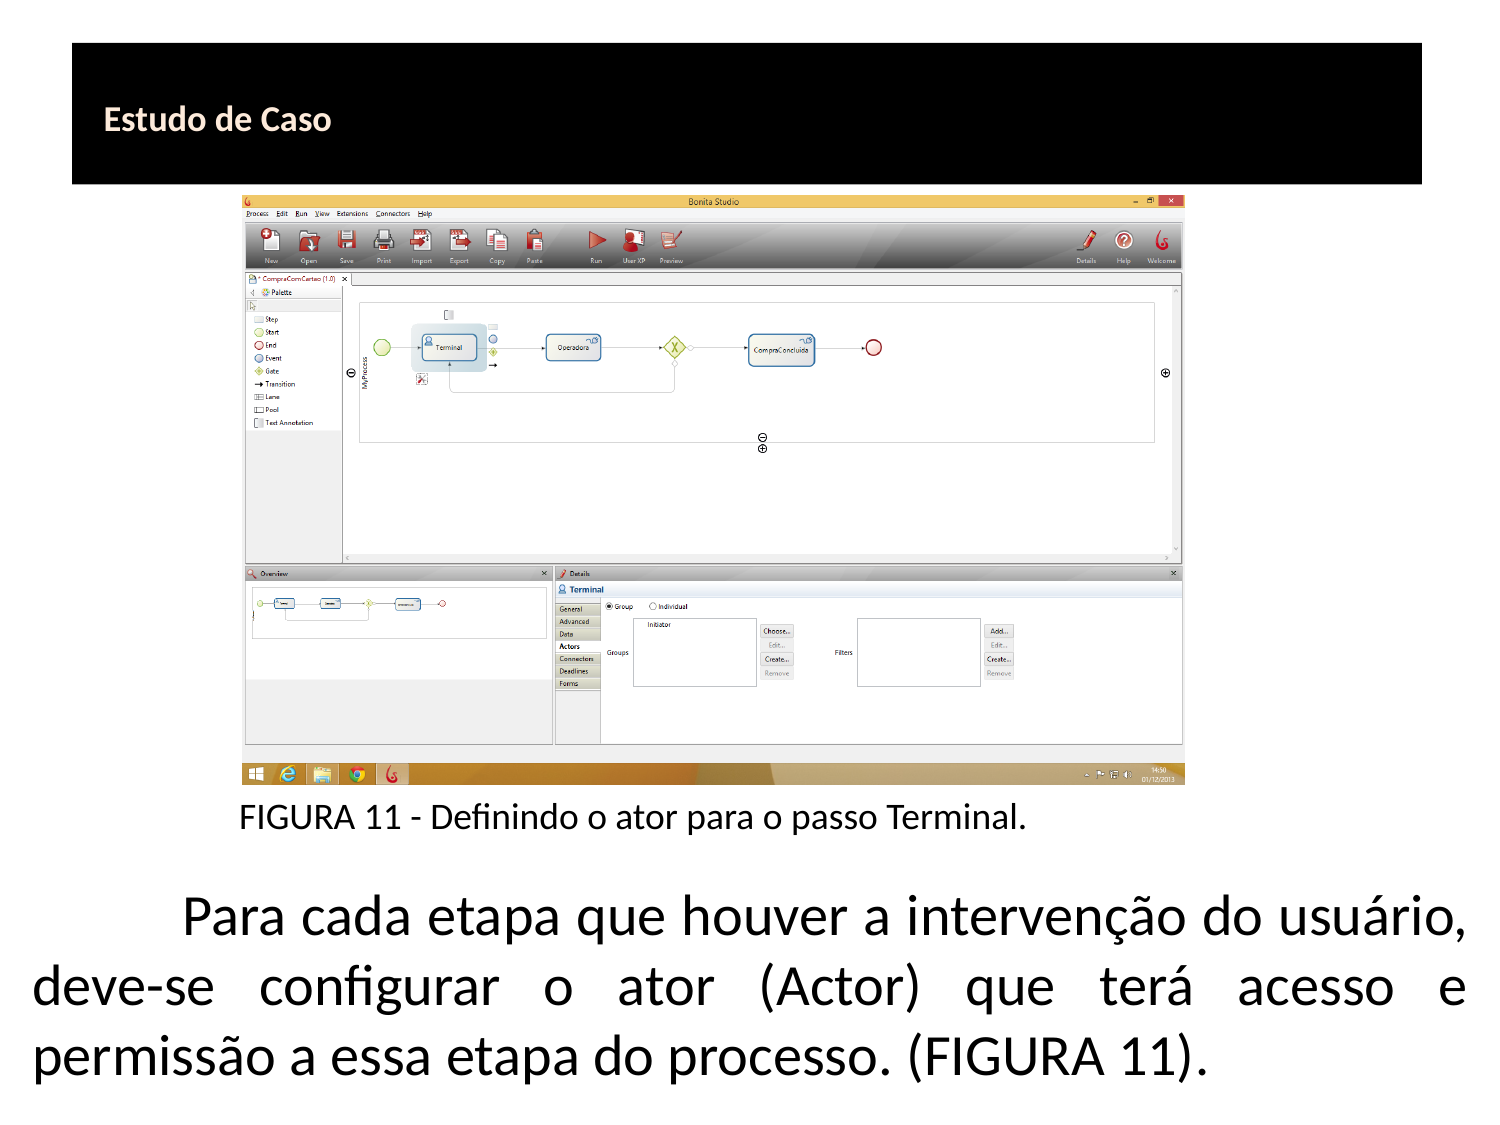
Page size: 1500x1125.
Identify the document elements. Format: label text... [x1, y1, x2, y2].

picture [241, 195, 1185, 785]
text_box Para cada etapa que houver a intervenção do usuário, deve-se configurar o ator (Actor) que terá acesso e permissão a essa etapa do processo. (FIGURA 11). [17, 869, 1484, 1095]
title Estudo de Caso [72, 42, 1422, 185]
text_box FIGURA 11 - Definindo o ator para o passo Terminal. [224, 784, 1447, 845]
